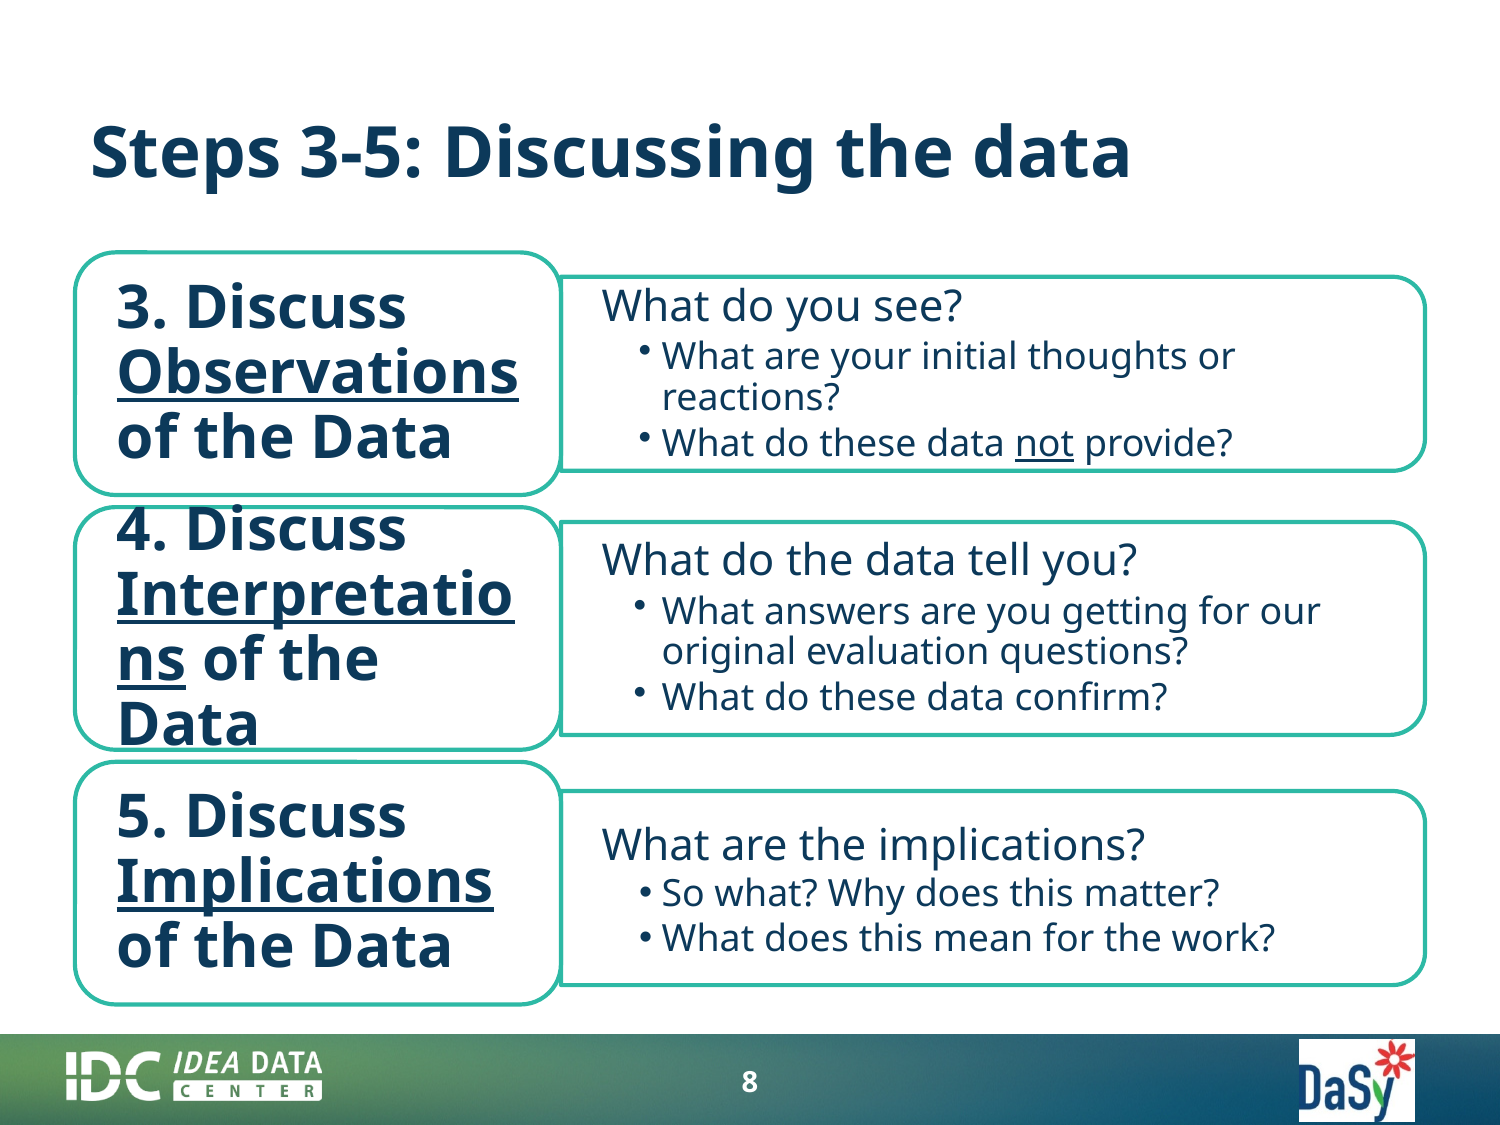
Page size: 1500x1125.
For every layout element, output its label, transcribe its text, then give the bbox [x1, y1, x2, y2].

picture [0, 1034, 1500, 1125]
text_box 8 [575, 1050, 925, 1111]
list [74, 251, 1426, 1006]
title Steps 3-5: Discussing the data [75, 15, 1425, 199]
